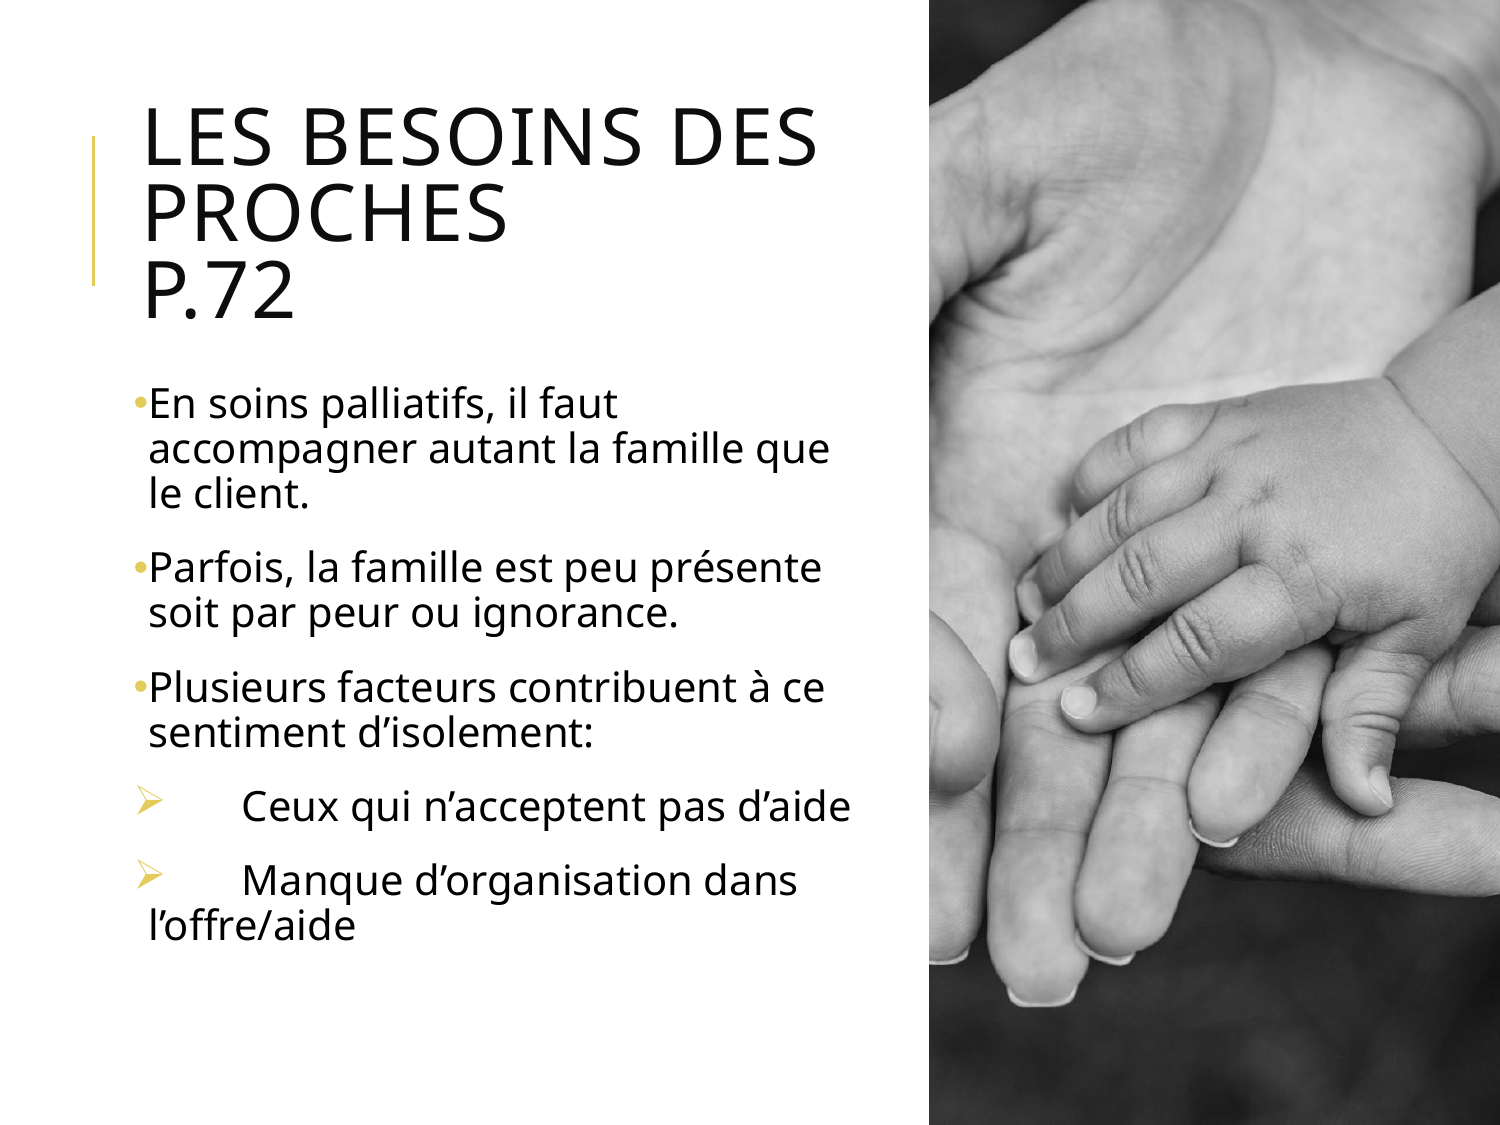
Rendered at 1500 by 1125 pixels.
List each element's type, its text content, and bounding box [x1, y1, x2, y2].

title Les besoins des proches p.72 [126, 96, 873, 342]
picture [928, 0, 1500, 1125]
list En soins palliatifs, il faut accompagner autant la famille que le client. Parfois, la famille est peu présente soit par peur ou ignorance. Plusieurs facteurs contribuent à ce sentiment d’isolement: Ceux qui n’acceptent pas d’aide Manque d’organisation dans l’offre/aide [126, 375, 873, 1035]
